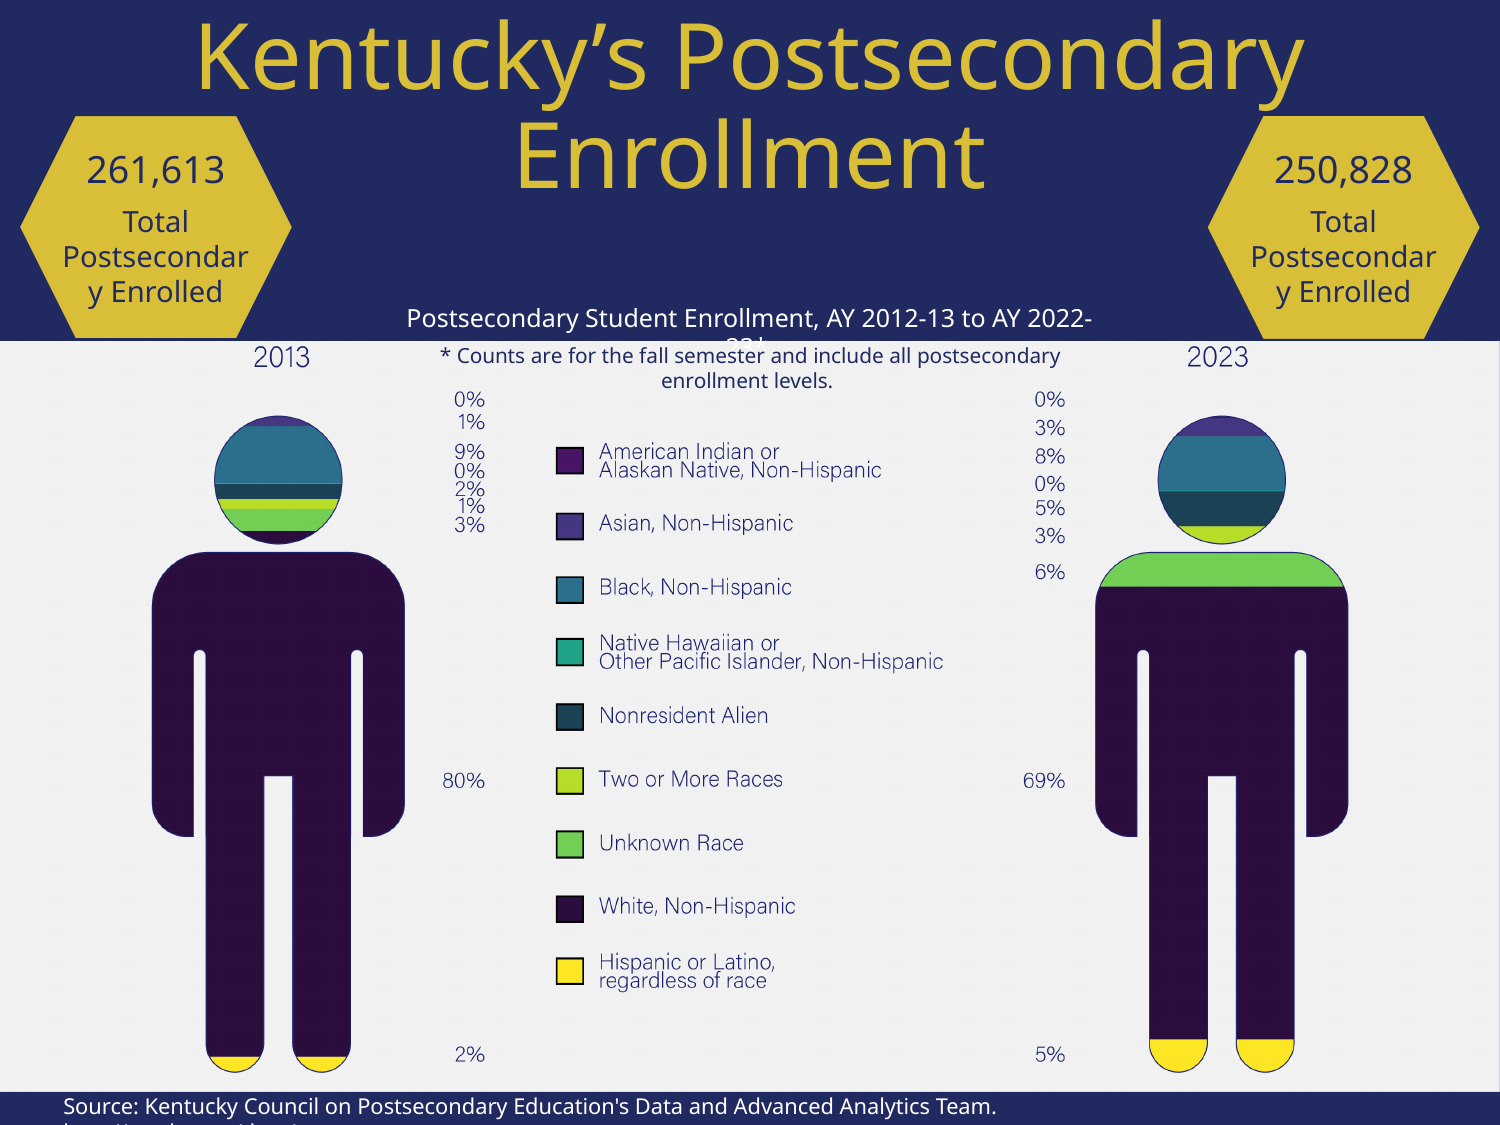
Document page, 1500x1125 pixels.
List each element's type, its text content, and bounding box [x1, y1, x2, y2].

text_box 250,828 Total Postsecondary Enrolled [1205, 113, 1483, 341]
text_box 261,613 Total Postsecondary Enrolled [17, 113, 295, 341]
text_box Postsecondary Student Enrollment, AY 2012-13 to AY 2022-23* [374, 294, 1125, 335]
text_box Source: Kentucky Council on Postsecondary Education's Data and Advanced Analytics Team. http://cpe.ky.gov/data/ [48, 1092, 1252, 1125]
title Kentucky’s Postsecondary Enrollment [38, 0, 1462, 218]
picture [0, 341, 1500, 1092]
text_box * Counts are for the fall semester and include all postsecondary enrollment levels. [374, 335, 1125, 341]
